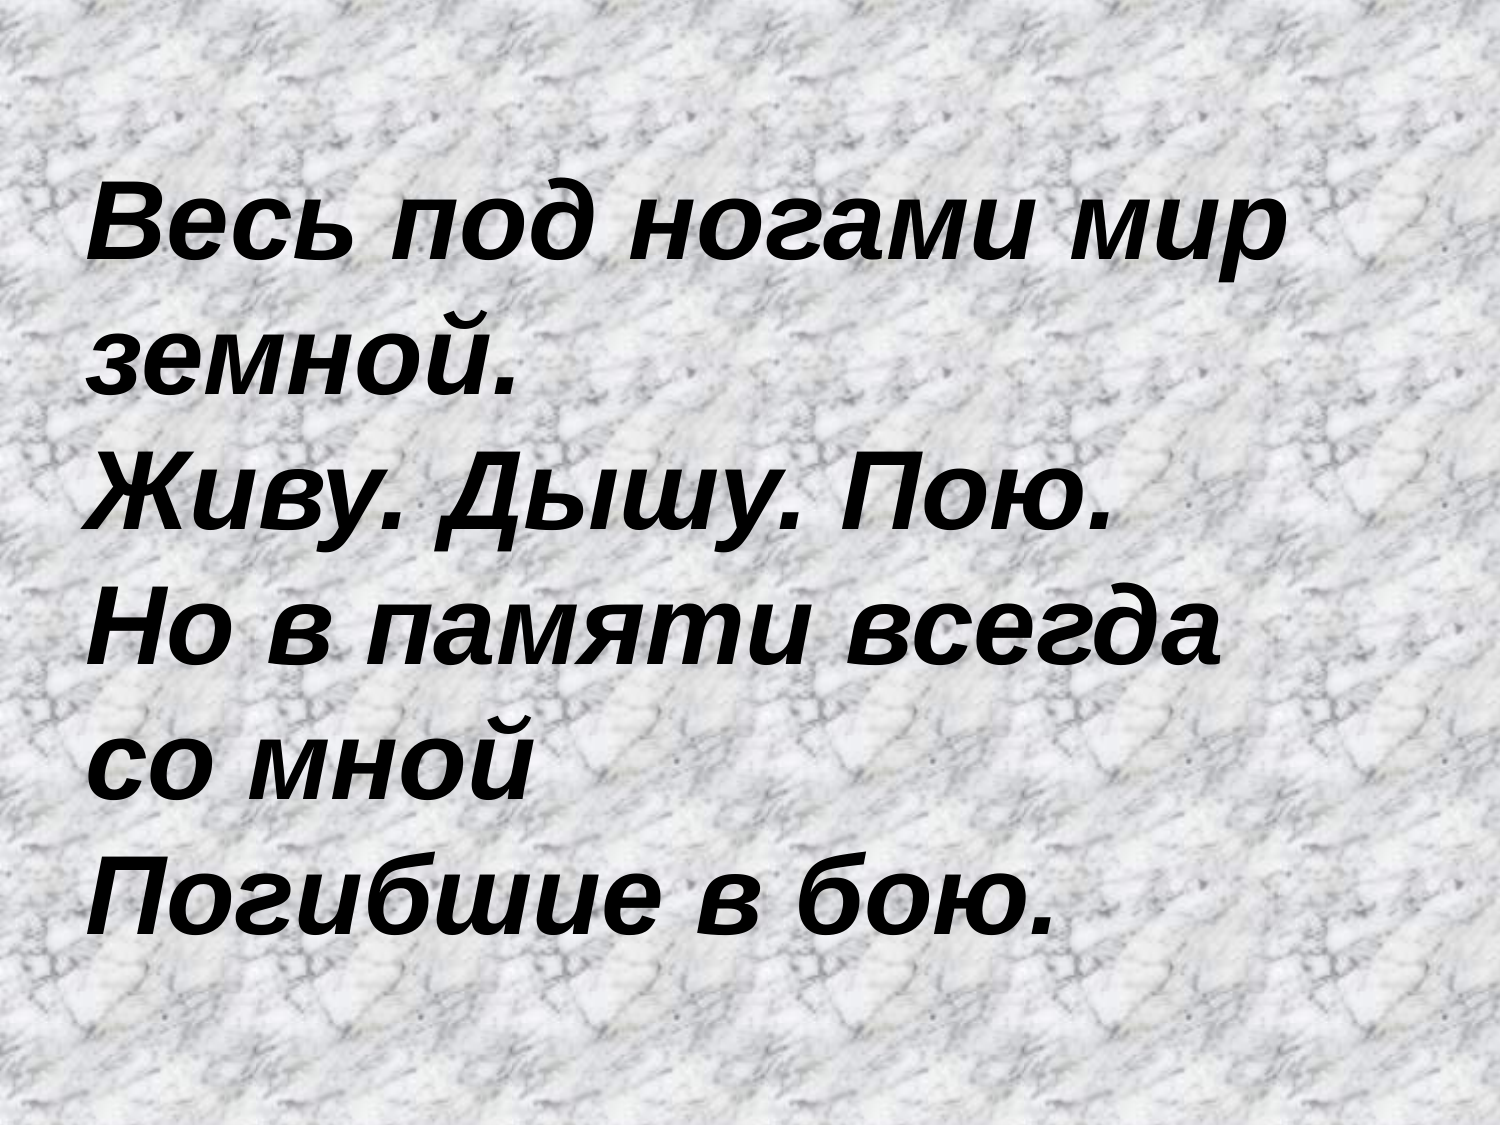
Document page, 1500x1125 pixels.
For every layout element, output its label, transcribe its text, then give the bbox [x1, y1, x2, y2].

text_box Весь под ногами мир земной. Живу. Дышу. Пою. Но в памяти всегда со мной Погибшие в бою. [70, 4, 1360, 965]
picture [0, 0, 1500, 1125]
